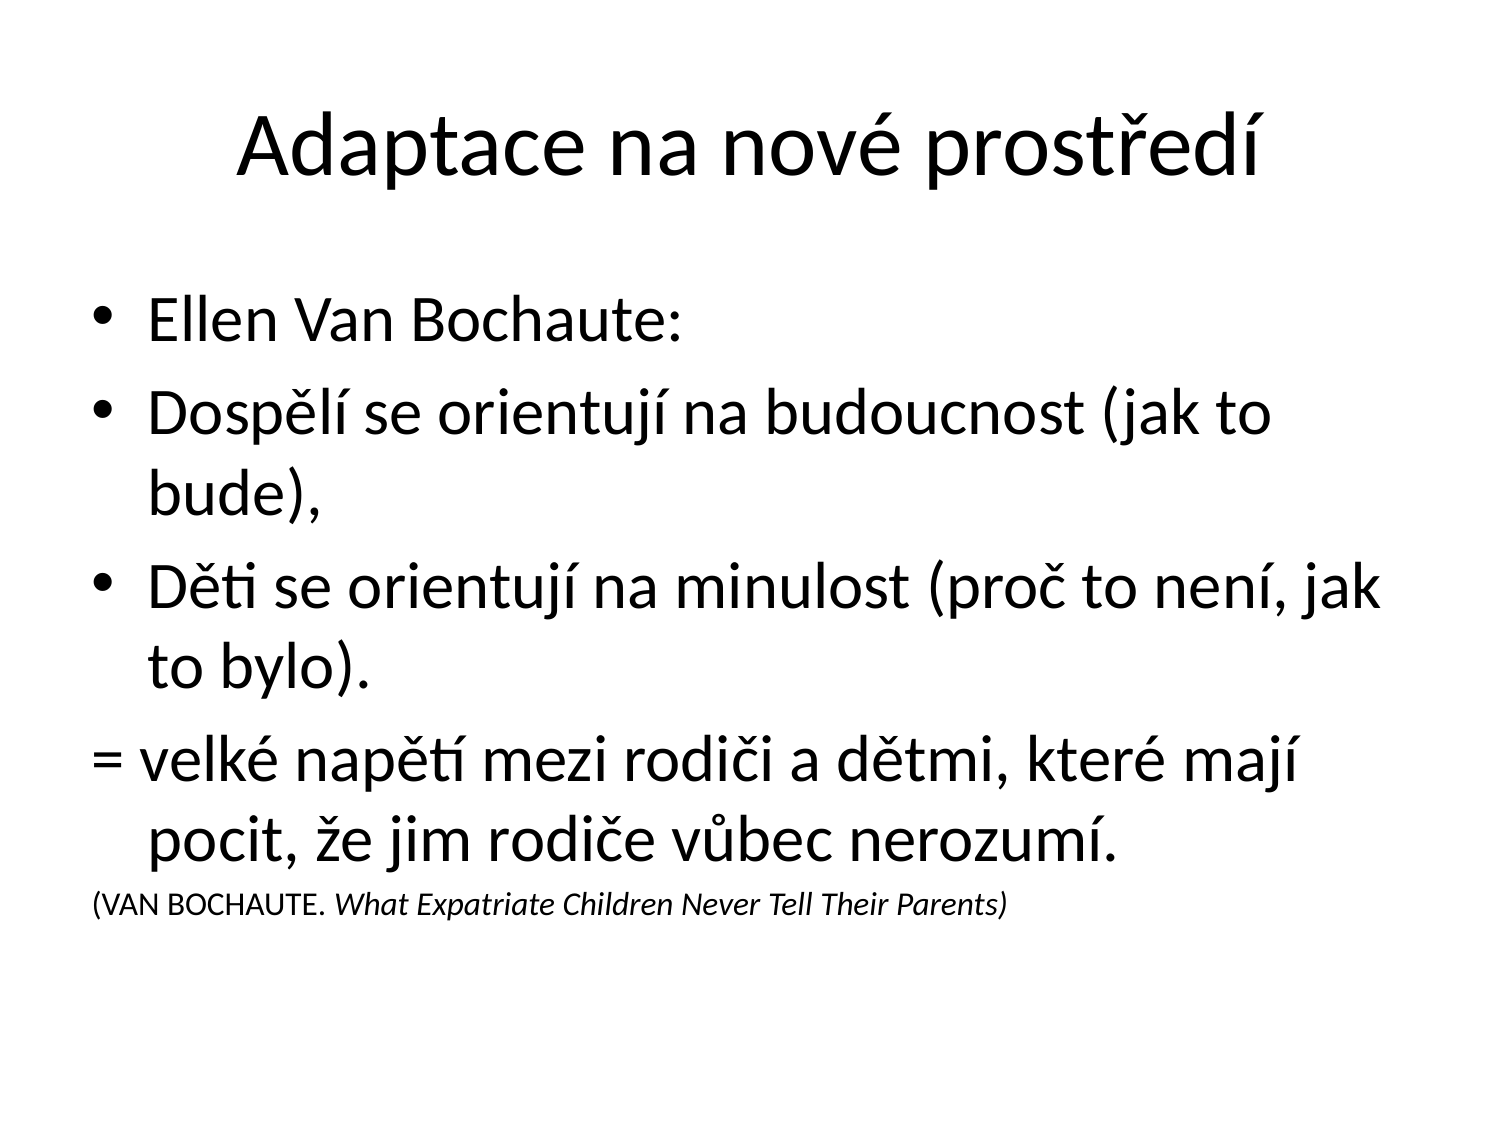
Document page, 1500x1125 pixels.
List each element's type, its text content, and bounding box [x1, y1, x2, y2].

title Adaptace na nové prostředí [75, 45, 1425, 233]
list Ellen Van Bochaute: Dospělí se orientují na budoucnost (jak to bude), Děti se orientují na minulost (proč to není, jak to bylo). = velké napětí mezi rodiči a dětmi, které mají pocit, že jim rodiče vůbec nerozumí. (VAN BOCHAUTE. What Expatriate Children Never Tell Their Parents) [76, 267, 1427, 1010]
